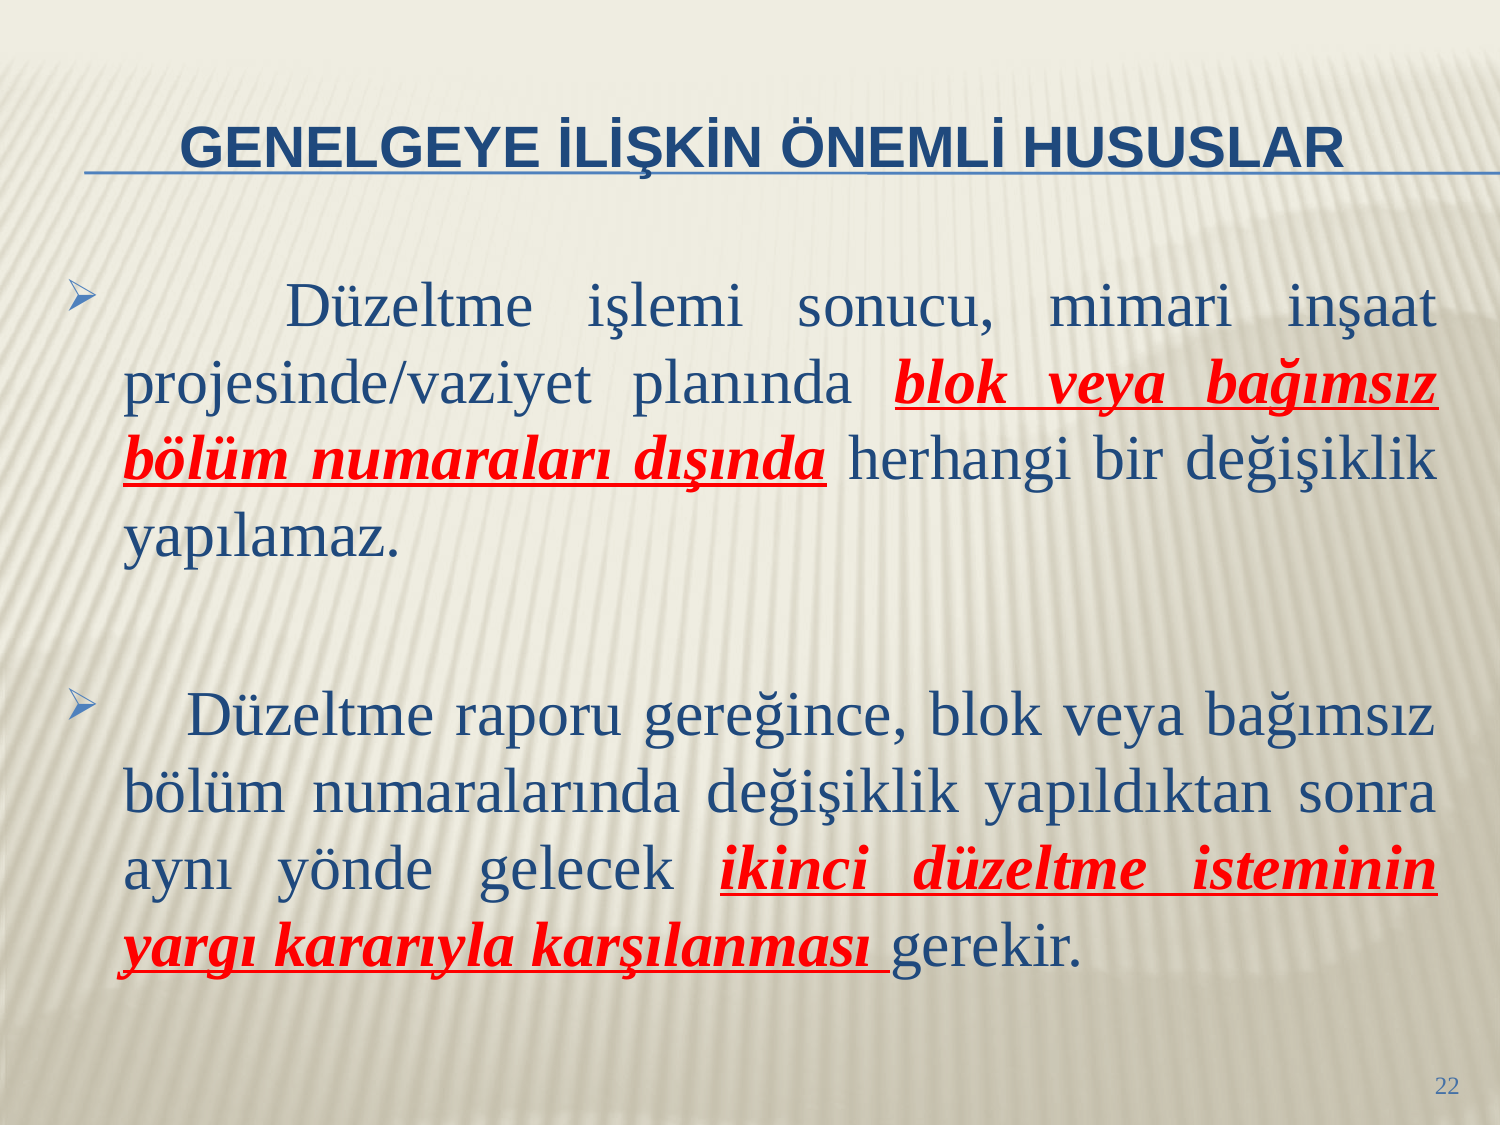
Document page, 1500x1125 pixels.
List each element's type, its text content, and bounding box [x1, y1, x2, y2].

list Düzeltme işlemi sonucu, mimari inşaat projesinde/vaziyet planında blok veya bağımsız bölüm numaraları dışında herhangi bir değişiklik yapılamaz. Düzeltme raporu gereğince, blok veya bağımsız bölüm numaralarında değişiklik yapıldıktan sonra aynı yönde gelecek ikinci düzeltme isteminin yargı kararıyla karşılanması gerekir. [50, 254, 1454, 998]
slide_number 22 [1350, 1061, 1475, 1103]
title GenelGeye İLİŞKİN ÖNEMLİ HUSUSLAR [50, 75, 1475, 213]
